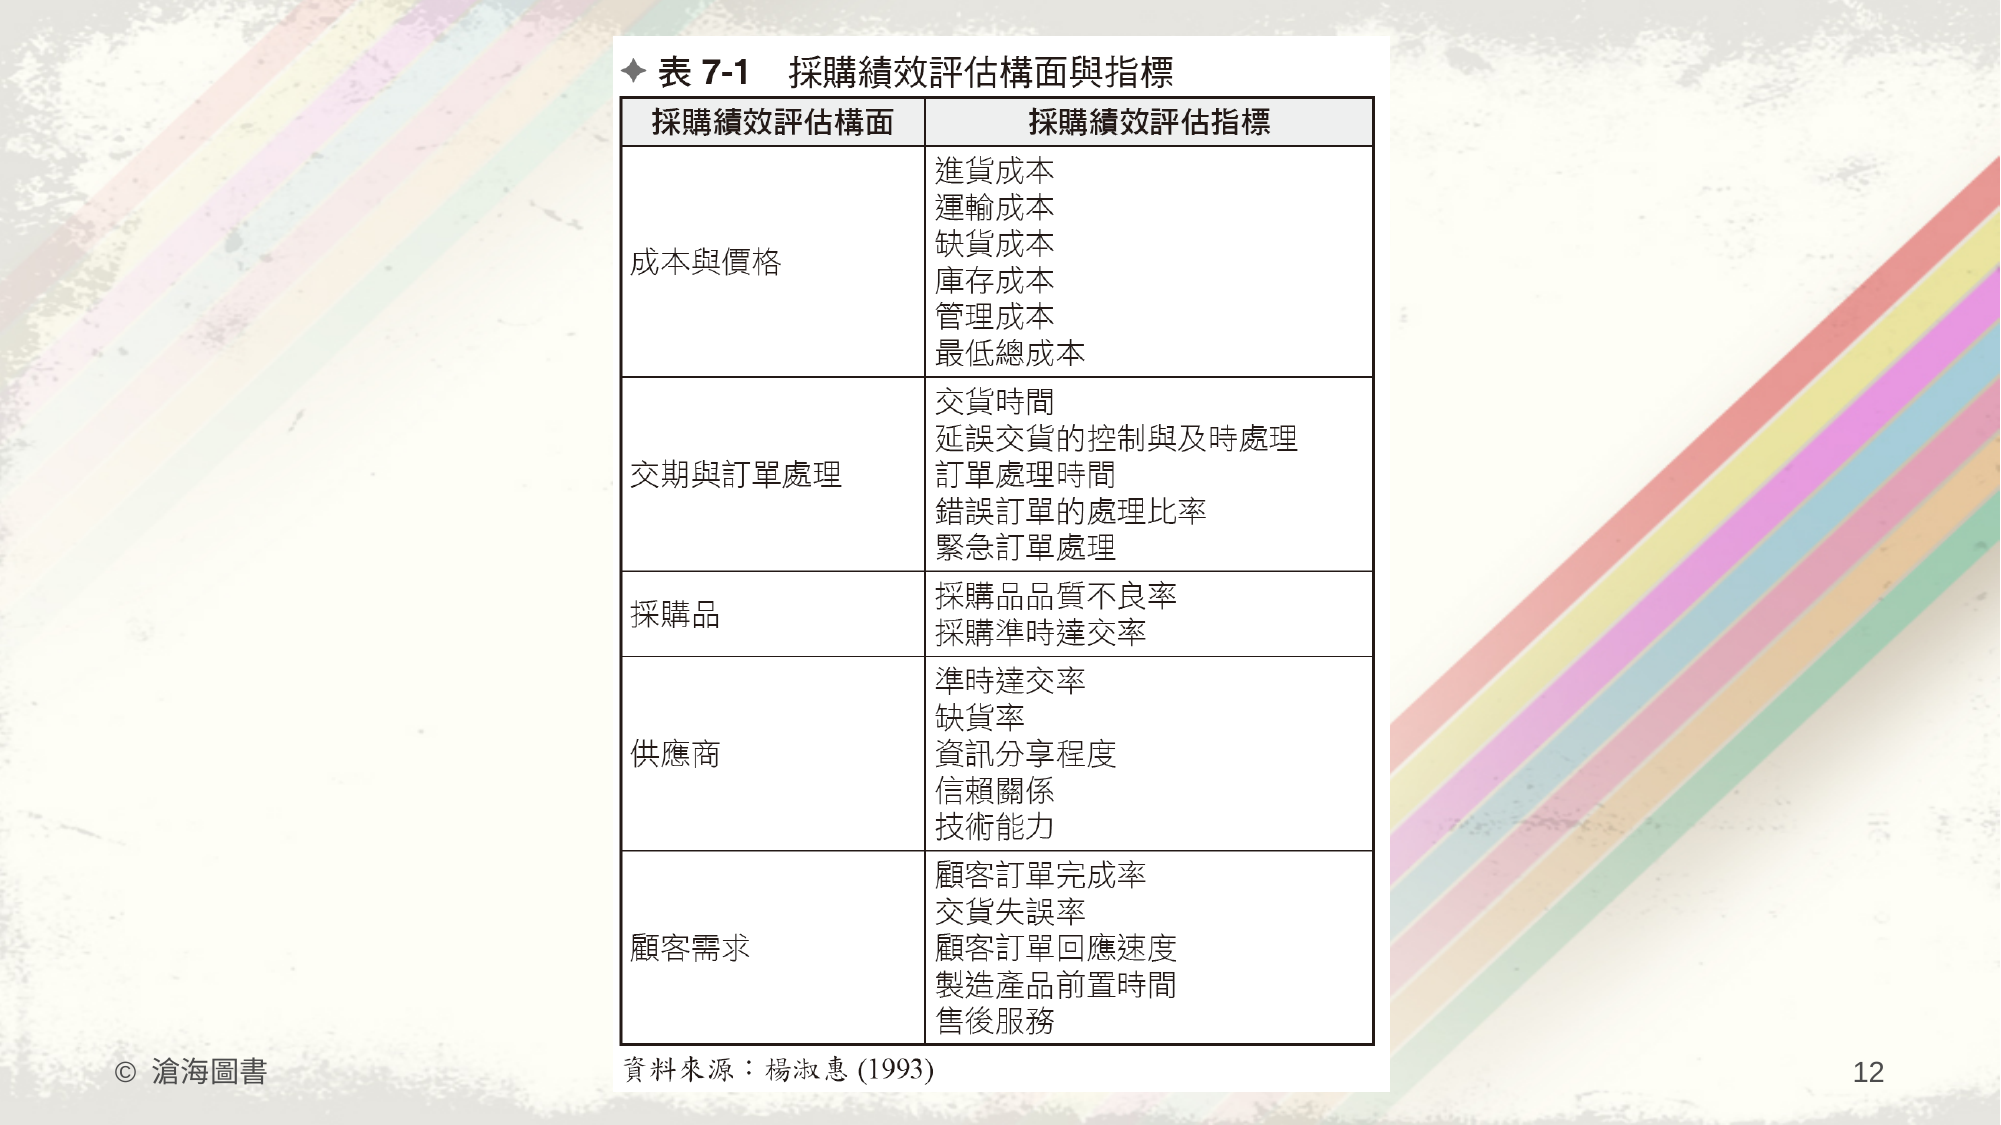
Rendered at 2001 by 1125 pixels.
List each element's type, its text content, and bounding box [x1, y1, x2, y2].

slide_number © 滄海圖書 [99, 1045, 567, 1124]
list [613, 36, 1390, 1092]
picture [0, 0, 2000, 1125]
slide_number 12 [1433, 1045, 1900, 1124]
